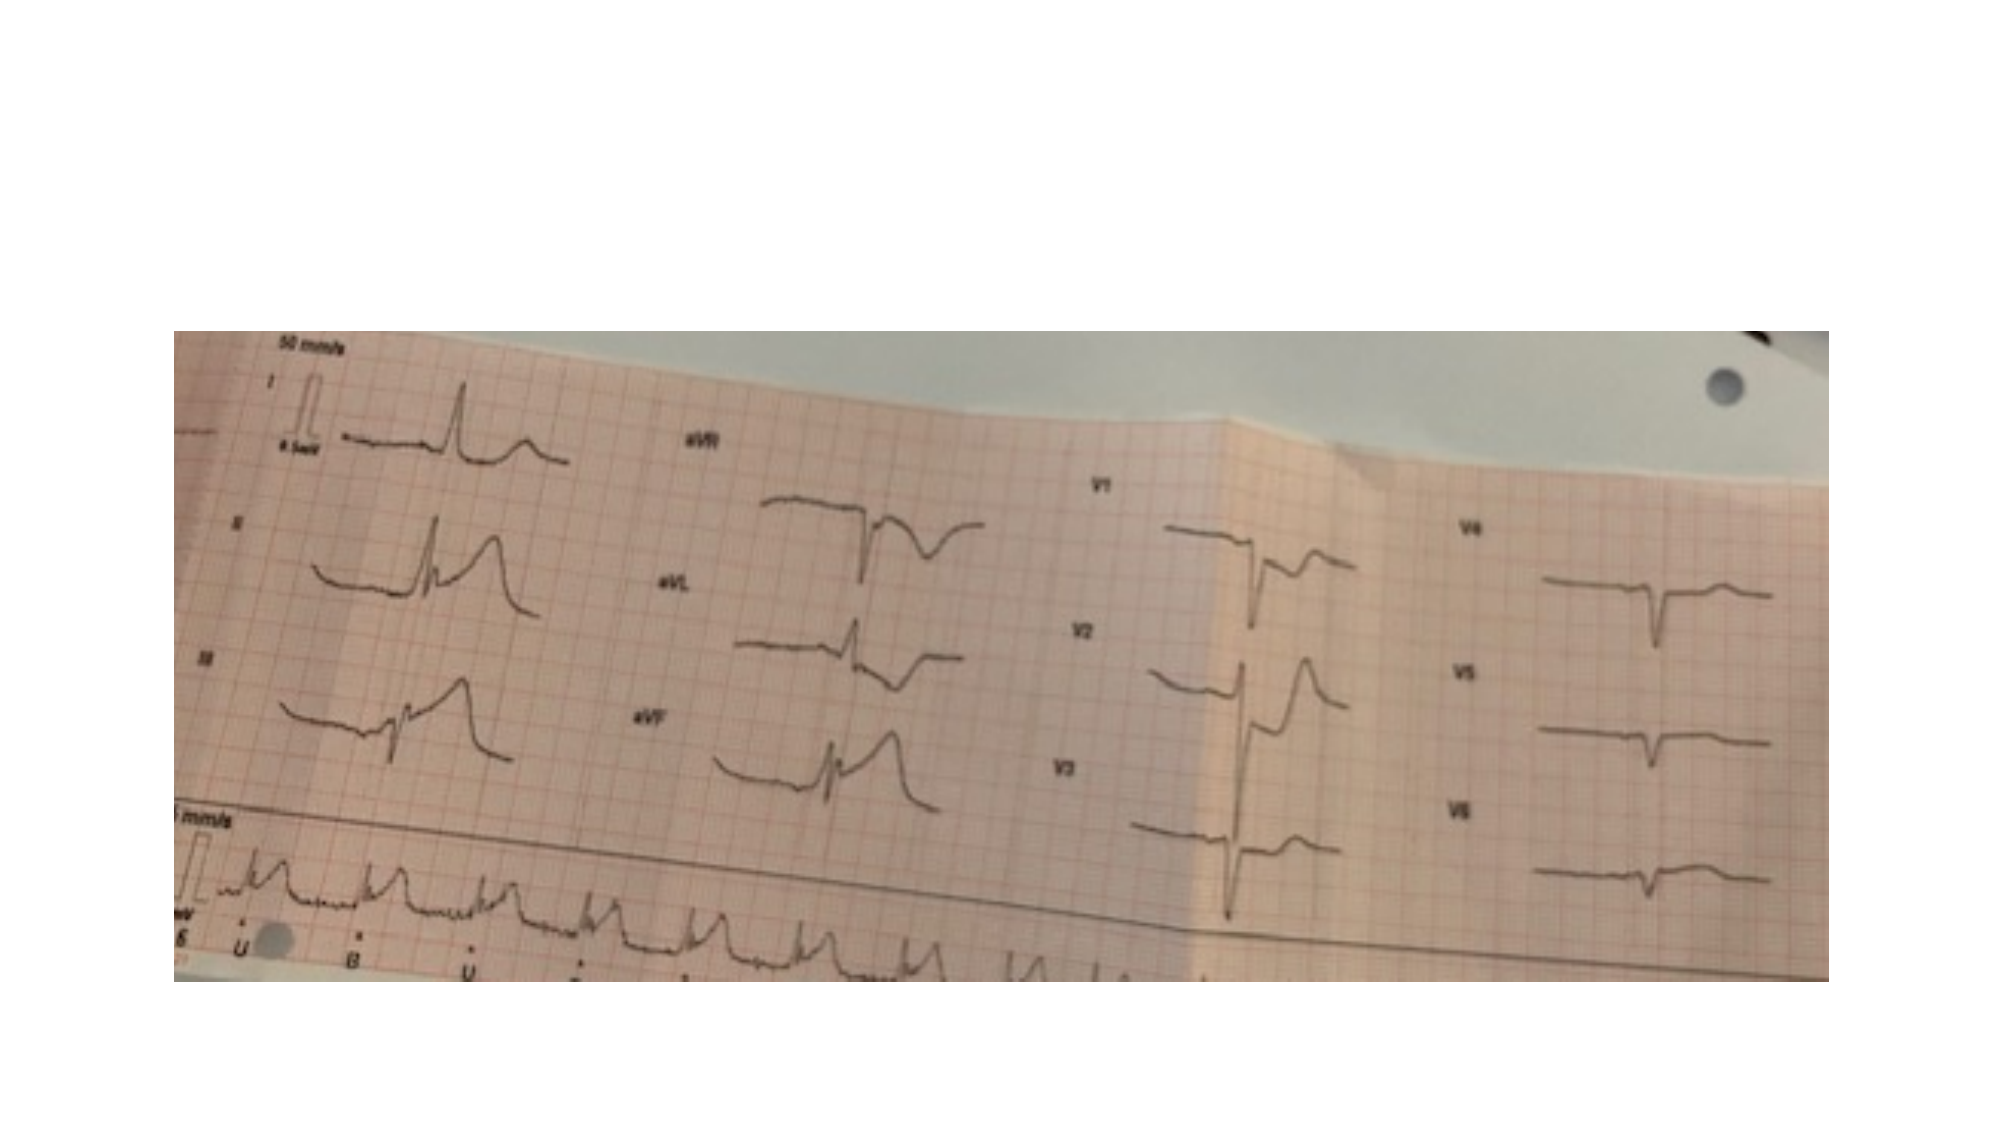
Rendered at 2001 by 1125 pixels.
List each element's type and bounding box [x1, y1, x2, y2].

list [174, 331, 1829, 982]
